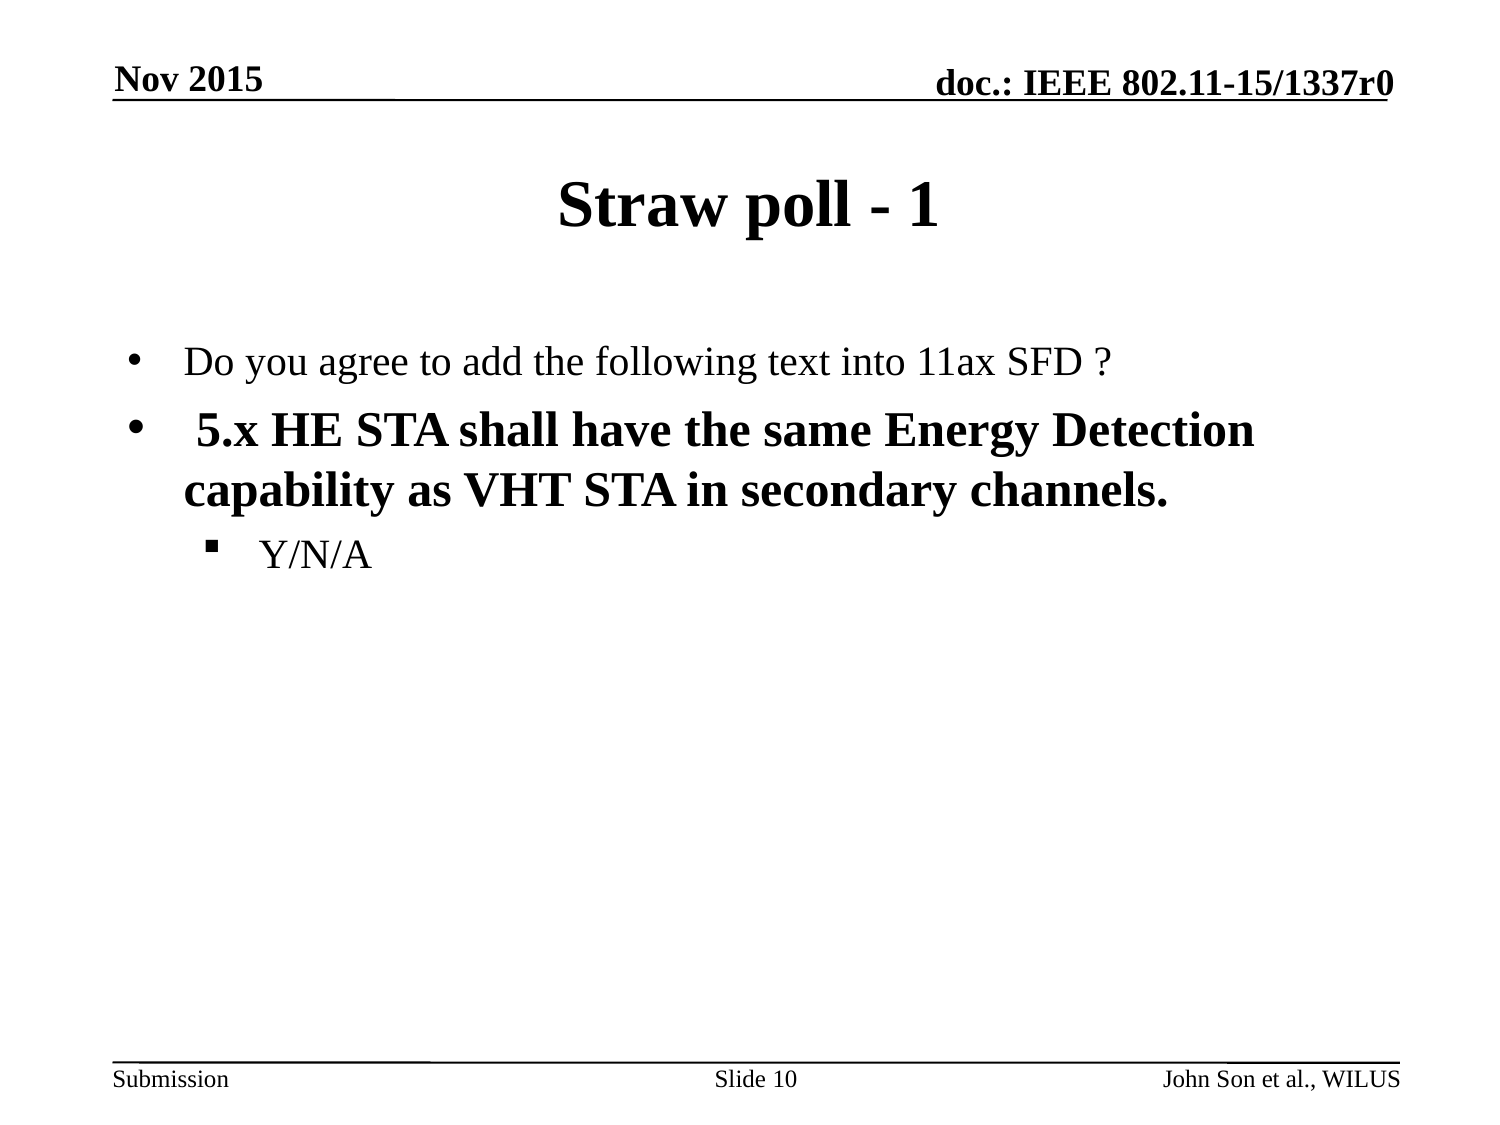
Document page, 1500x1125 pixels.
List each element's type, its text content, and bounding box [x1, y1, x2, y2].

list Do you agree to add the following text into 11ax SFD ? 5.x HE STA shall have the same Energy Detection capability as VHT STA in secondary channels. Y/N/A [111, 326, 1388, 1002]
slide_number Slide 10 [712, 1061, 800, 1123]
title Straw poll - 1 [112, 112, 1388, 288]
footer John Son et al., WILUS [878, 1061, 1402, 1093]
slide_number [114, 54, 423, 100]
